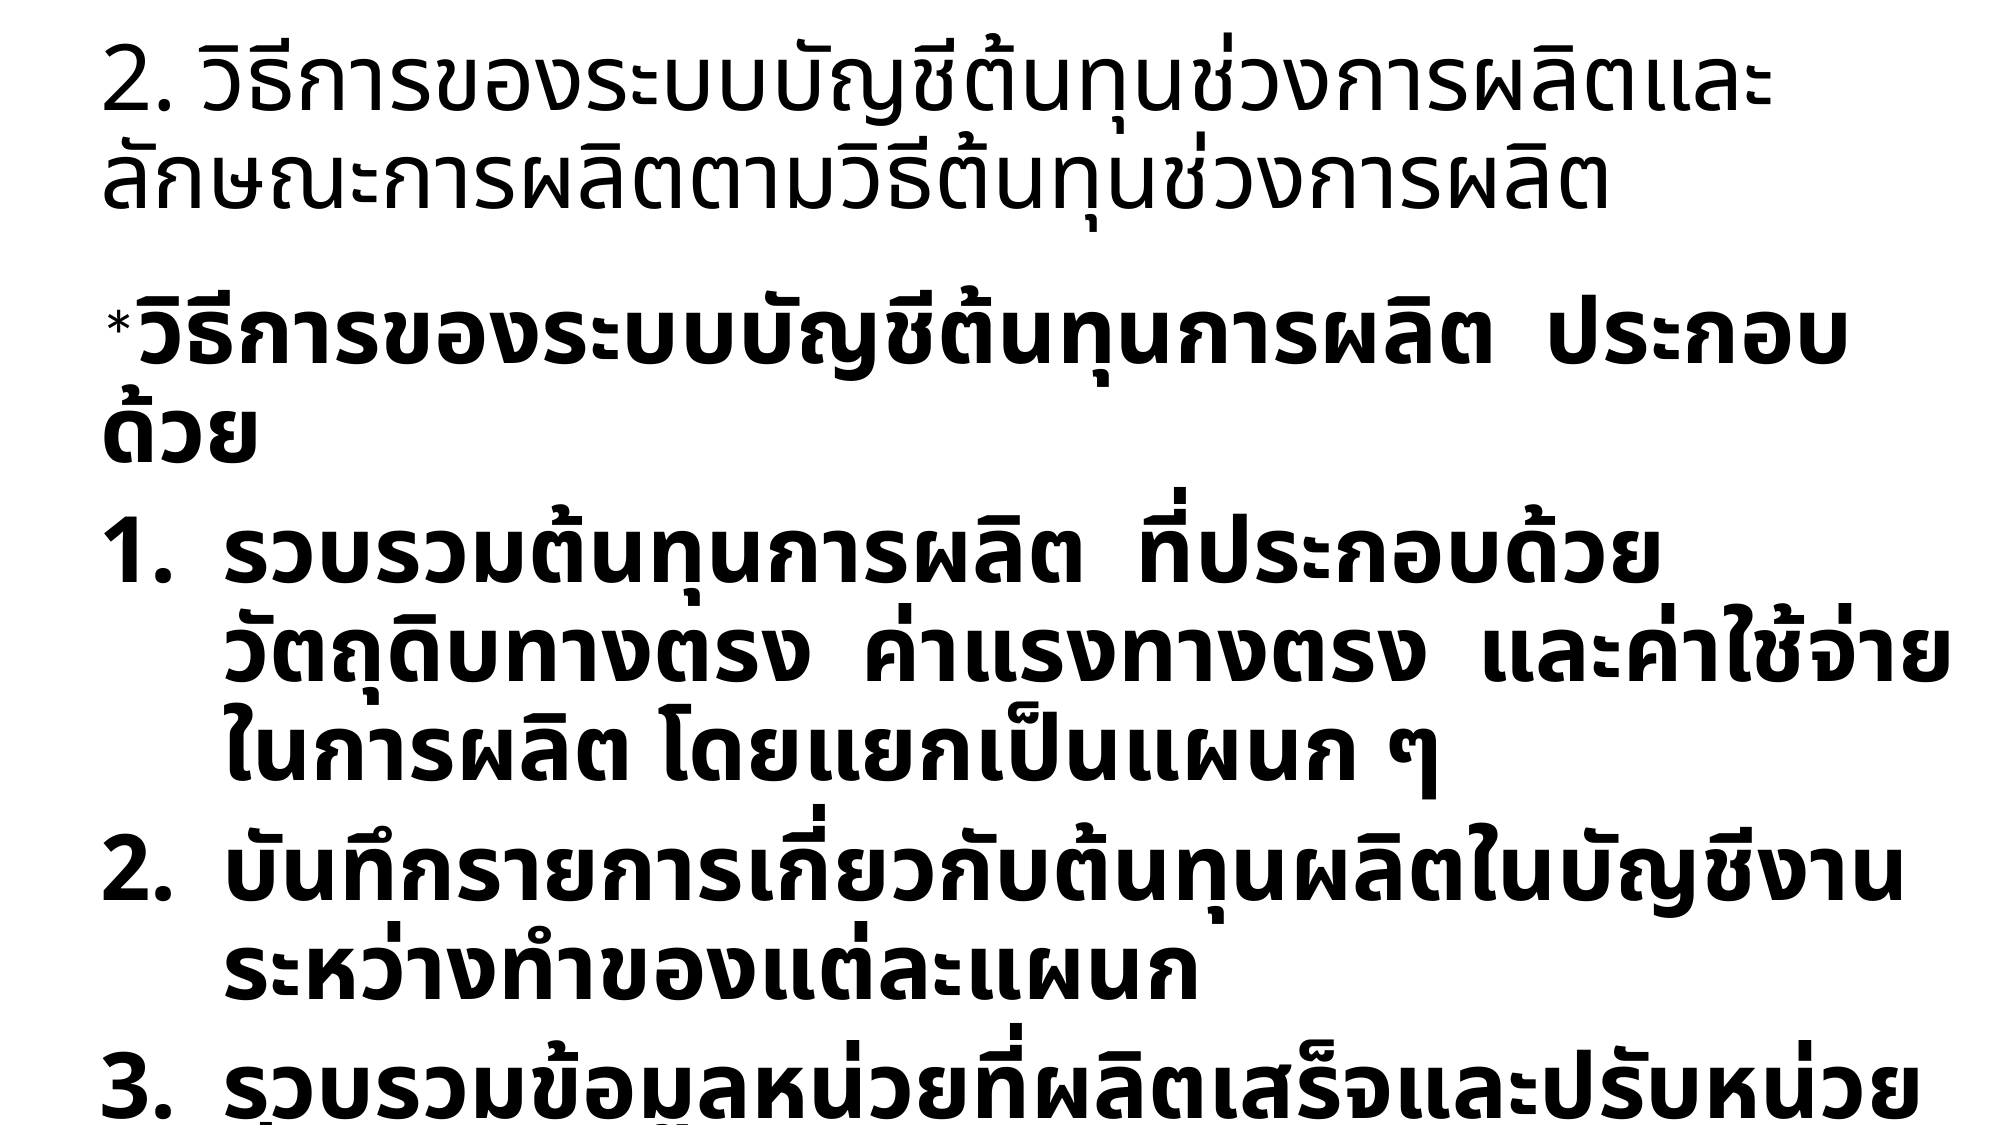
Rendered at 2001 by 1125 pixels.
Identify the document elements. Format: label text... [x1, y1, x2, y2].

title 2. วิธีการของระบบบัญชีต้นทุนช่วงการผลิตและลักษณะการผลิตตามวิธีต้นทุนช่วงการผลิต [85, 21, 1967, 239]
list *วิธีการของระบบบัญชีต้นทุนการผลิต ประกอบด้วย รวบรวมต้นทุนการผลิต ที่ประกอบด้วย วัตถุดิบทางตรง ค่าแรงทางตรง และค่าใช้จ่ายในการผลิต โดยแยกเป็นแผนก ๆ บันทึกรายการเกี่ยวกับต้นทุนผลิตในบัญชีงานระหว่างทำของแต่ละแผนก รวบรวมข้อมูลหน่วยที่ผลิตเสร็จและปรับหน่วยที่ผลิตไม่เสร็จ (กรณีมีงานระหว่างทำ) ให้อยู่ในรูปของหน่วยเทียบเท่า [85, 277, 1977, 1034]
